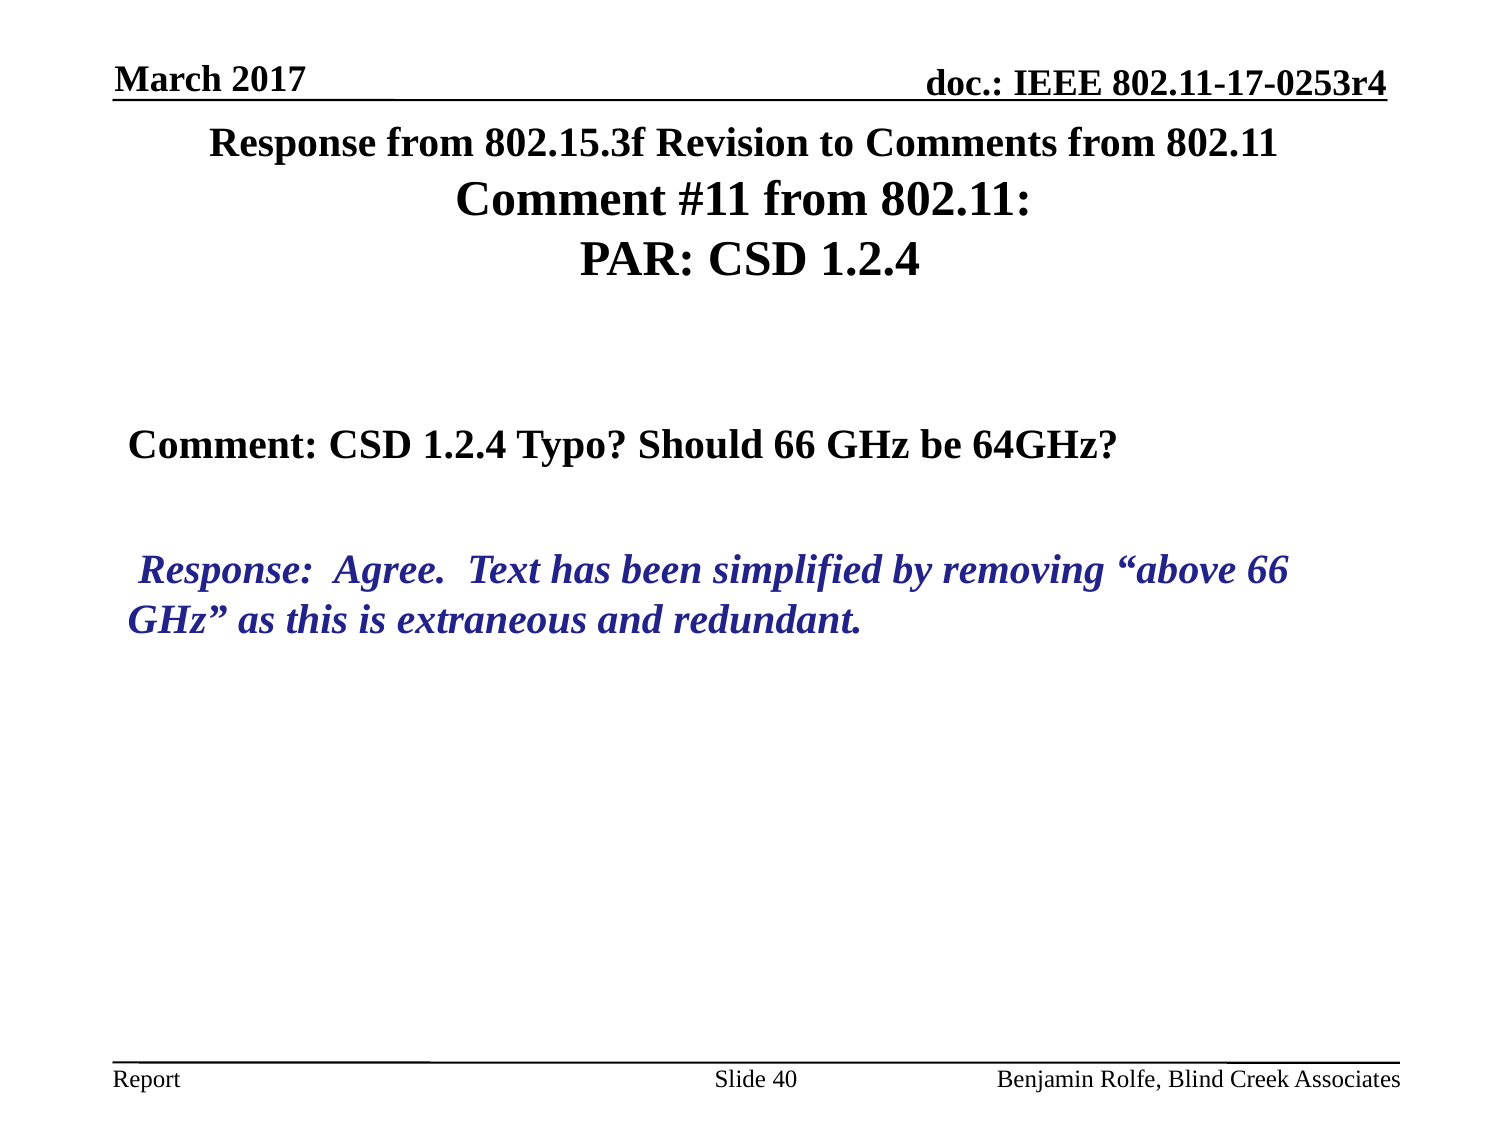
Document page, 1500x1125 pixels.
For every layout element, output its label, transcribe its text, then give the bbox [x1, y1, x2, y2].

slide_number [114, 54, 423, 100]
footer Benjamin Rolfe, Blind Creek Associates [878, 1061, 1402, 1093]
slide_number Slide 40 [712, 1061, 800, 1123]
list Comment: CSD 1.2.4 Typo? Should 66 GHz be 64GHz? Response: Agree. Text has been simplified by removing “above 66 GHz” as this is extraneous and redundant. [112, 408, 1388, 974]
title Response from 802.15.3f Revision to Comments from 802.11 Comment #11 from 802.11: PAR: CSD 1.2.4 [112, 112, 1388, 288]
